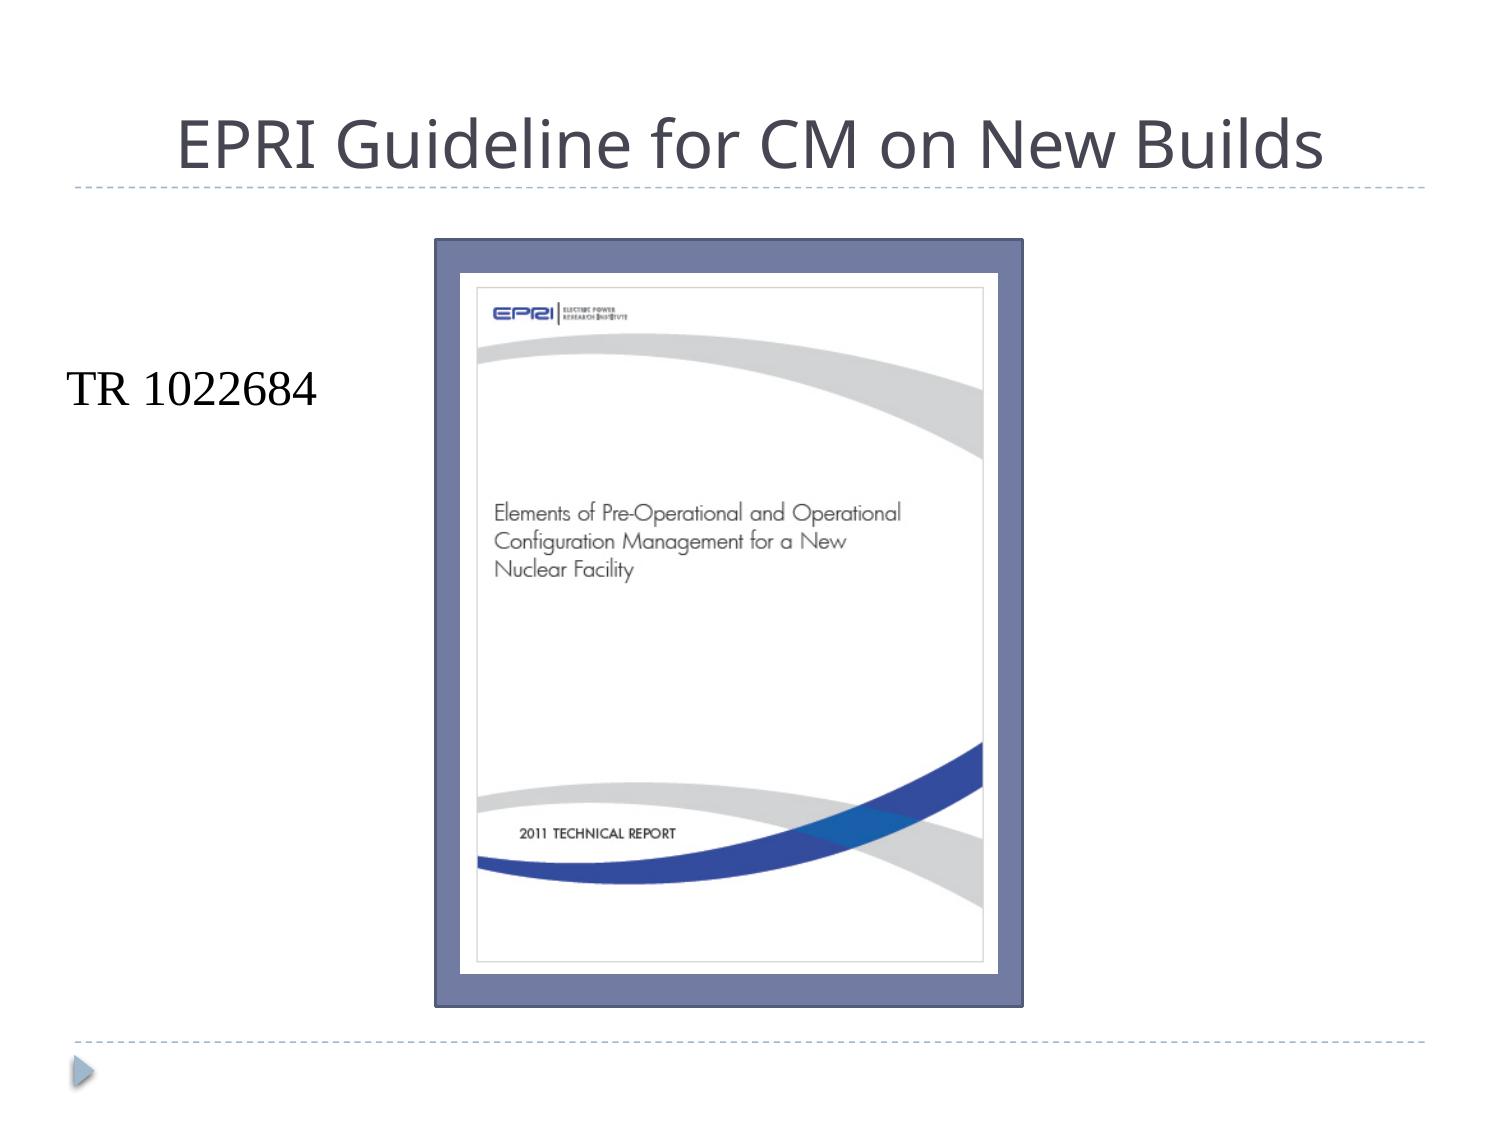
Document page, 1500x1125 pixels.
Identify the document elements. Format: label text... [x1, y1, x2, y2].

slide_number [100, 1042, 426, 1103]
text_box [434, 238, 1024, 1008]
text_box TR 1022684 [51, 348, 372, 424]
picture [460, 272, 998, 974]
title EPRI Guideline for CM on New Builds [34, 0, 1469, 190]
